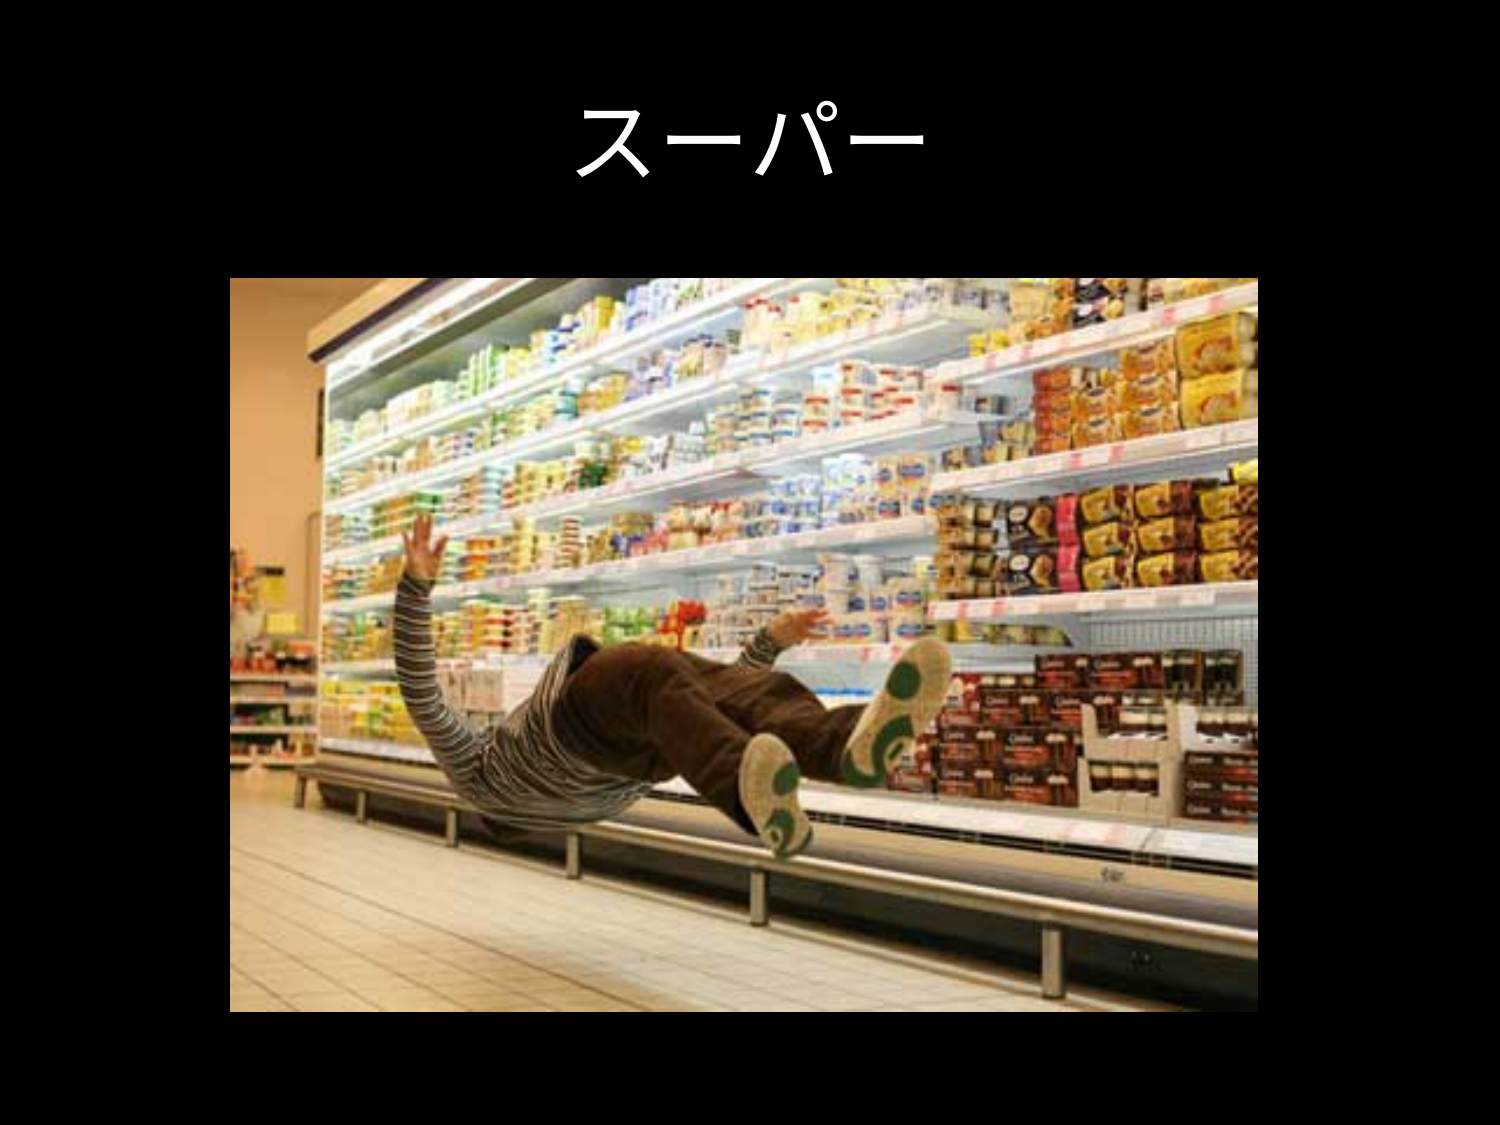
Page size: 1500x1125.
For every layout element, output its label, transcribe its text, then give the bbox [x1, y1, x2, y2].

text_box [228, 277, 1260, 1013]
title スーパー [75, 45, 1425, 233]
